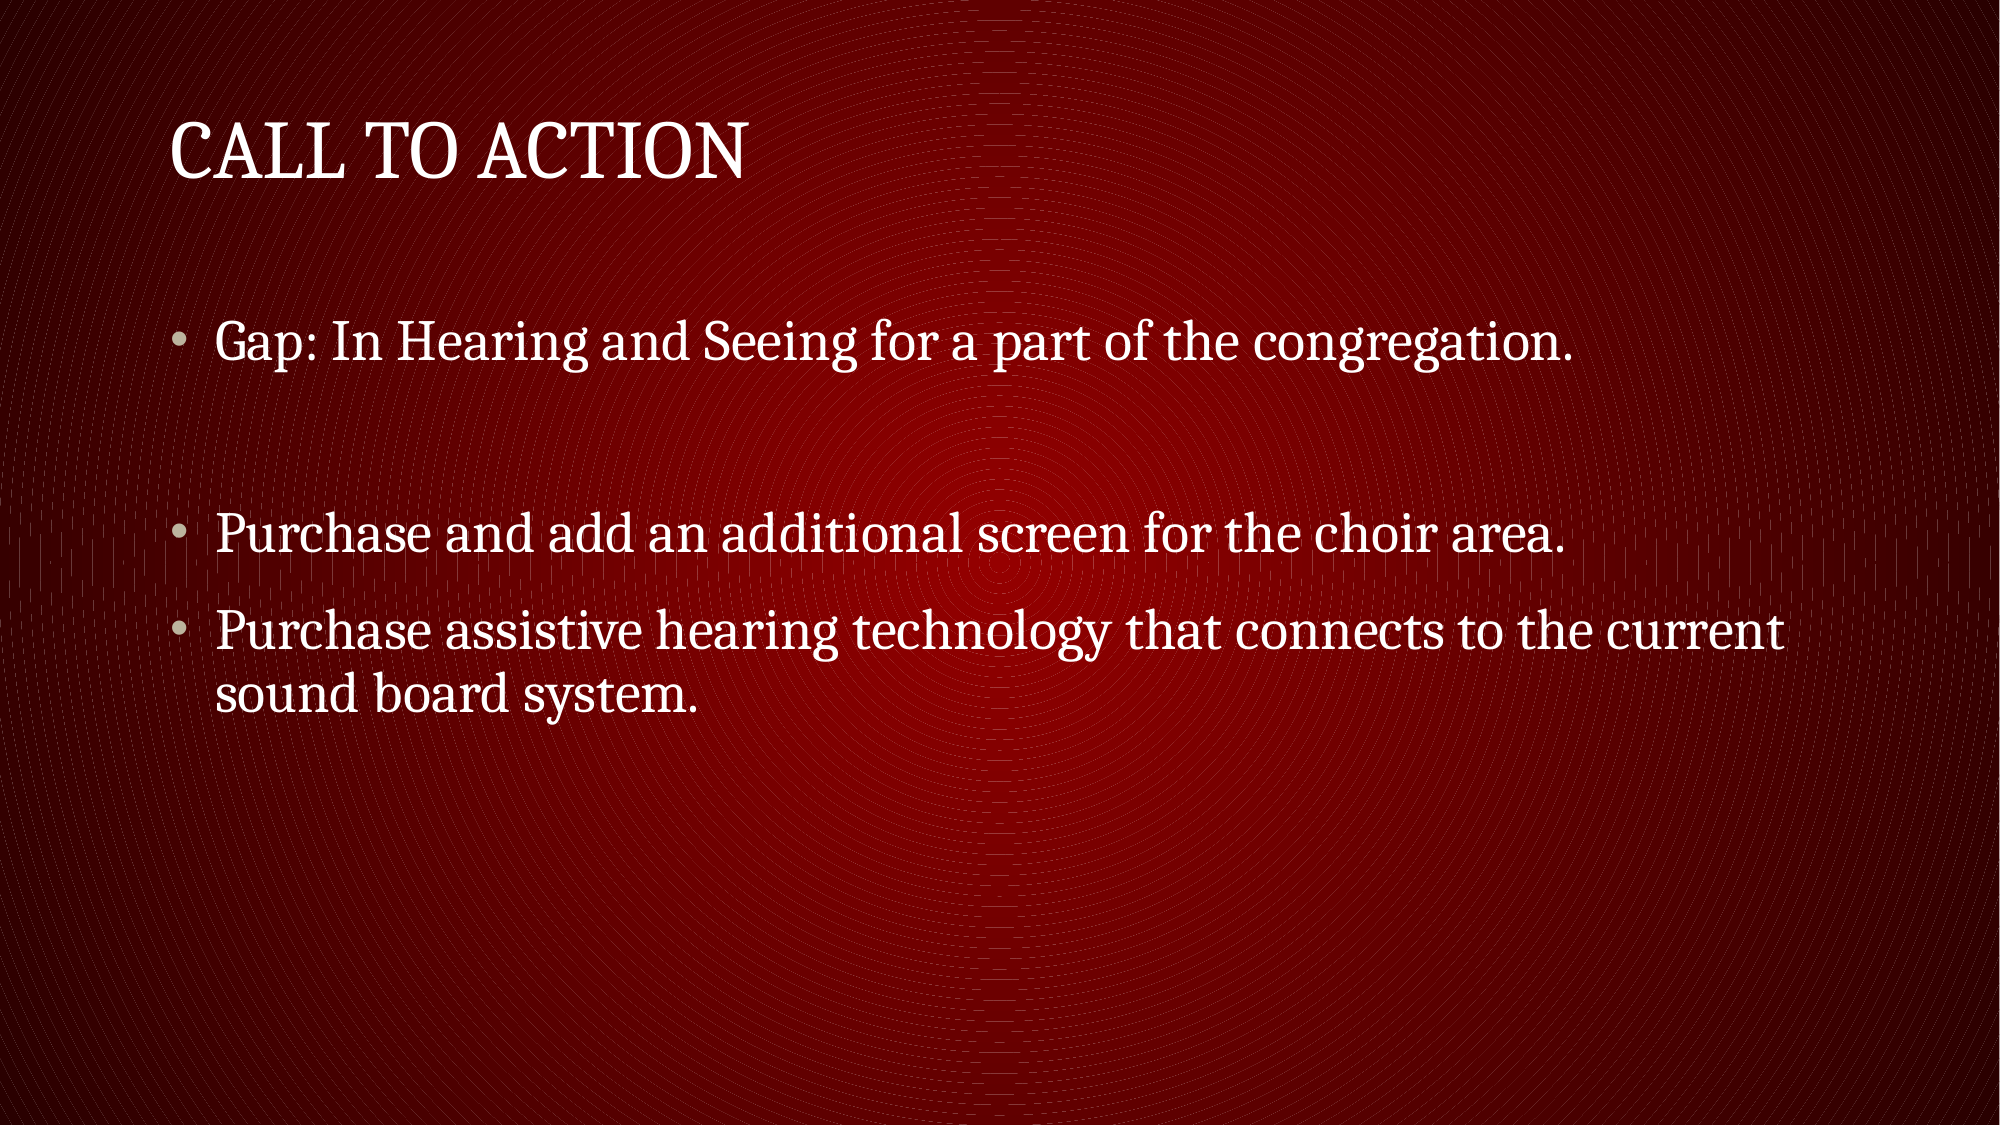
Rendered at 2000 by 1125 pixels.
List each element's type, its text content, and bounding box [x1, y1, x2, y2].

title Call to Action [149, 37, 1850, 205]
list Gap: In Hearing and Seeing for a part of the congregation. Purchase and add an additional screen for the choir area. Purchase assistive hearing technology that connects to the current sound board system. [149, 299, 1850, 1034]
